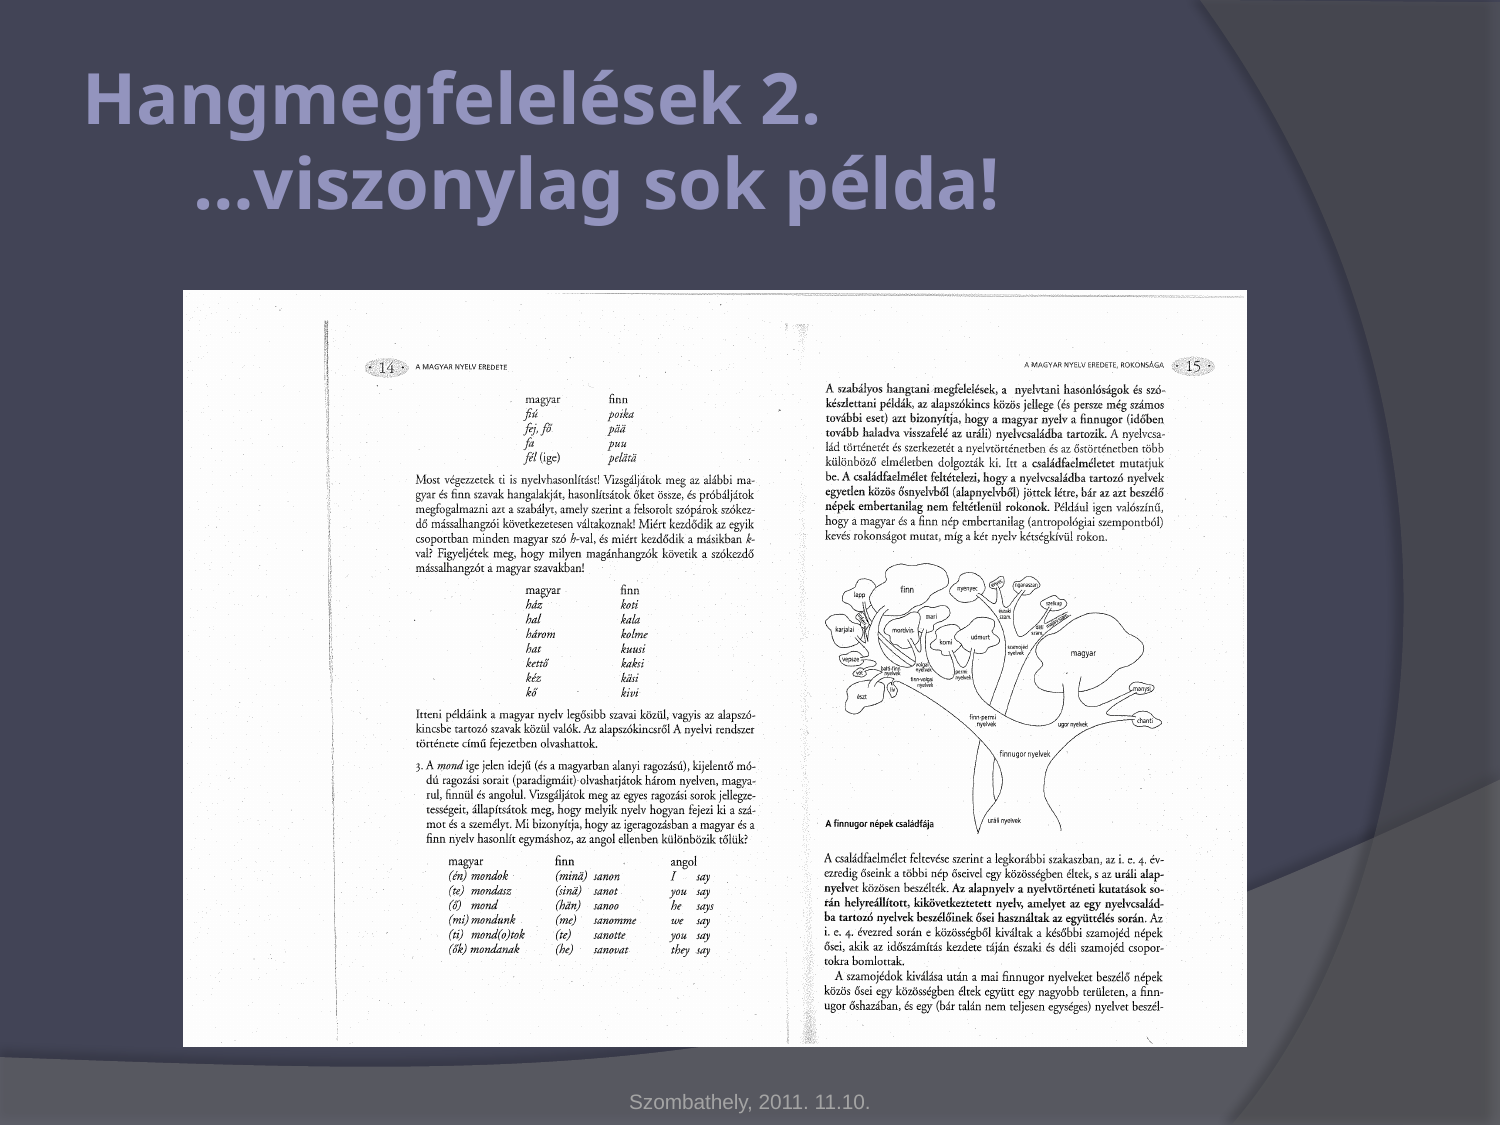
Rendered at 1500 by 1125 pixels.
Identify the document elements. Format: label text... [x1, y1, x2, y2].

footer Szombathely, 2011. 11.10. [512, 1056, 988, 1114]
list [182, 290, 1247, 1047]
title Hangmegfelelések 2. …viszonylag sok példa! [75, 45, 1300, 233]
